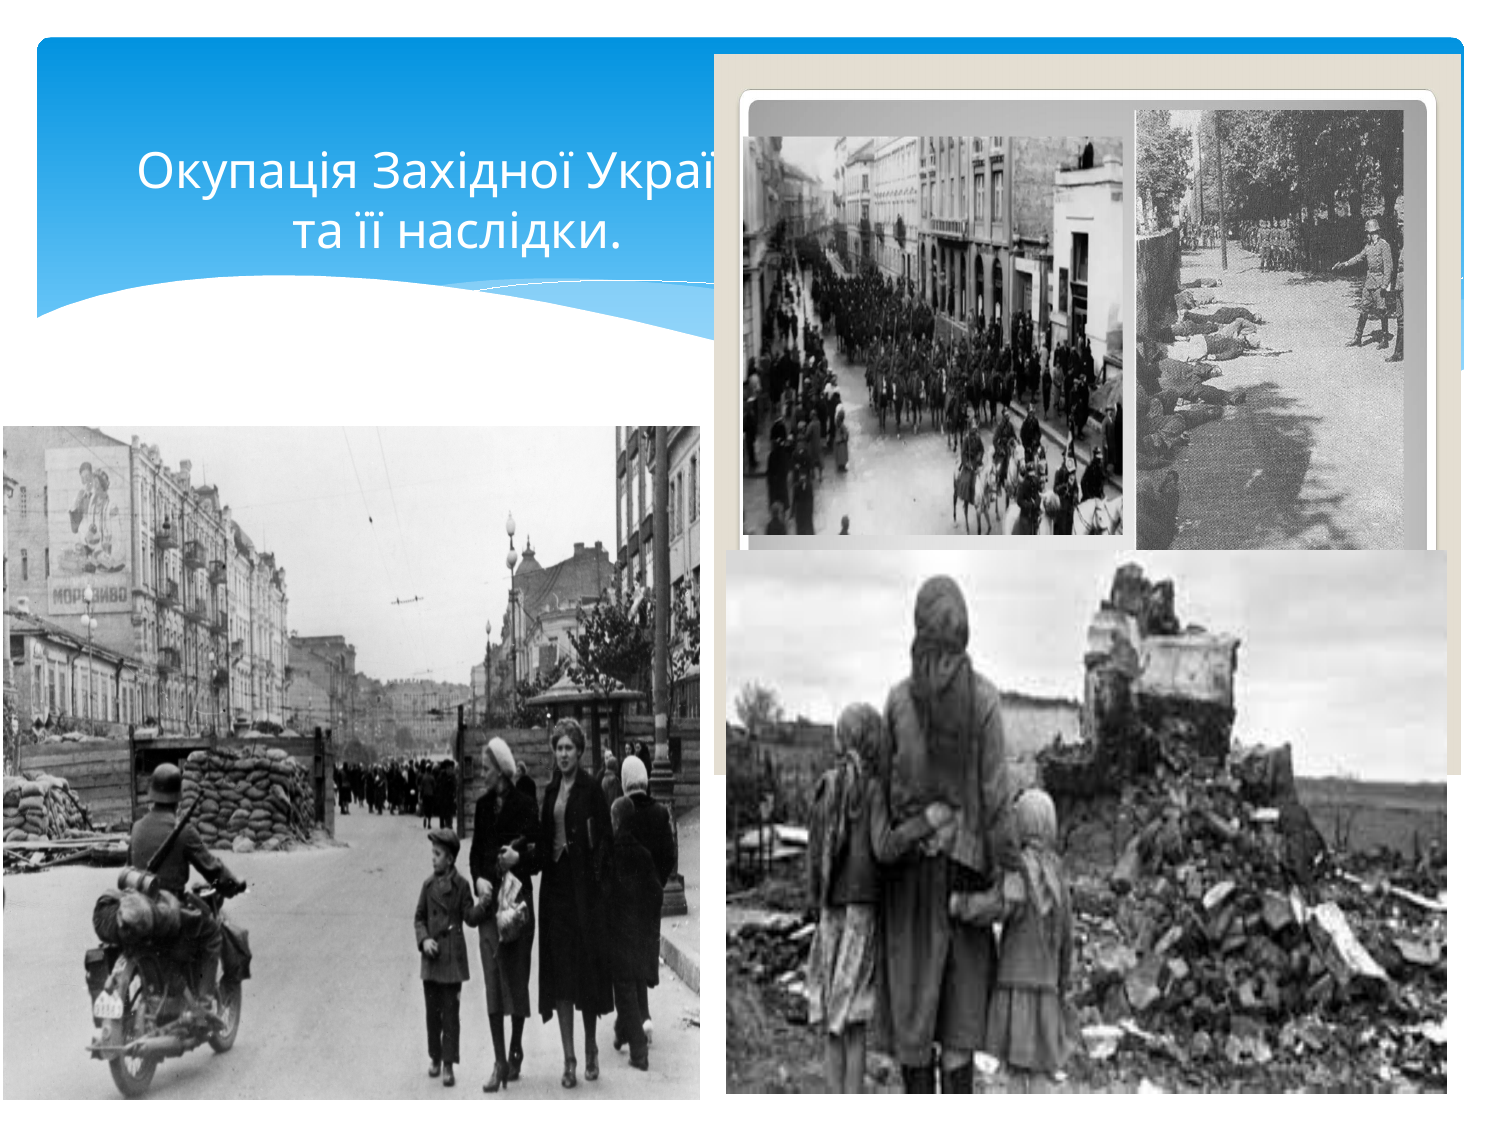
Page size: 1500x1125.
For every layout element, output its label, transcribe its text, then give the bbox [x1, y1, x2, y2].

title Окупація Західної України та її наслідки. [17, 42, 1350, 355]
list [714, 54, 1461, 776]
picture [726, 550, 1448, 1095]
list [2, 426, 700, 1101]
